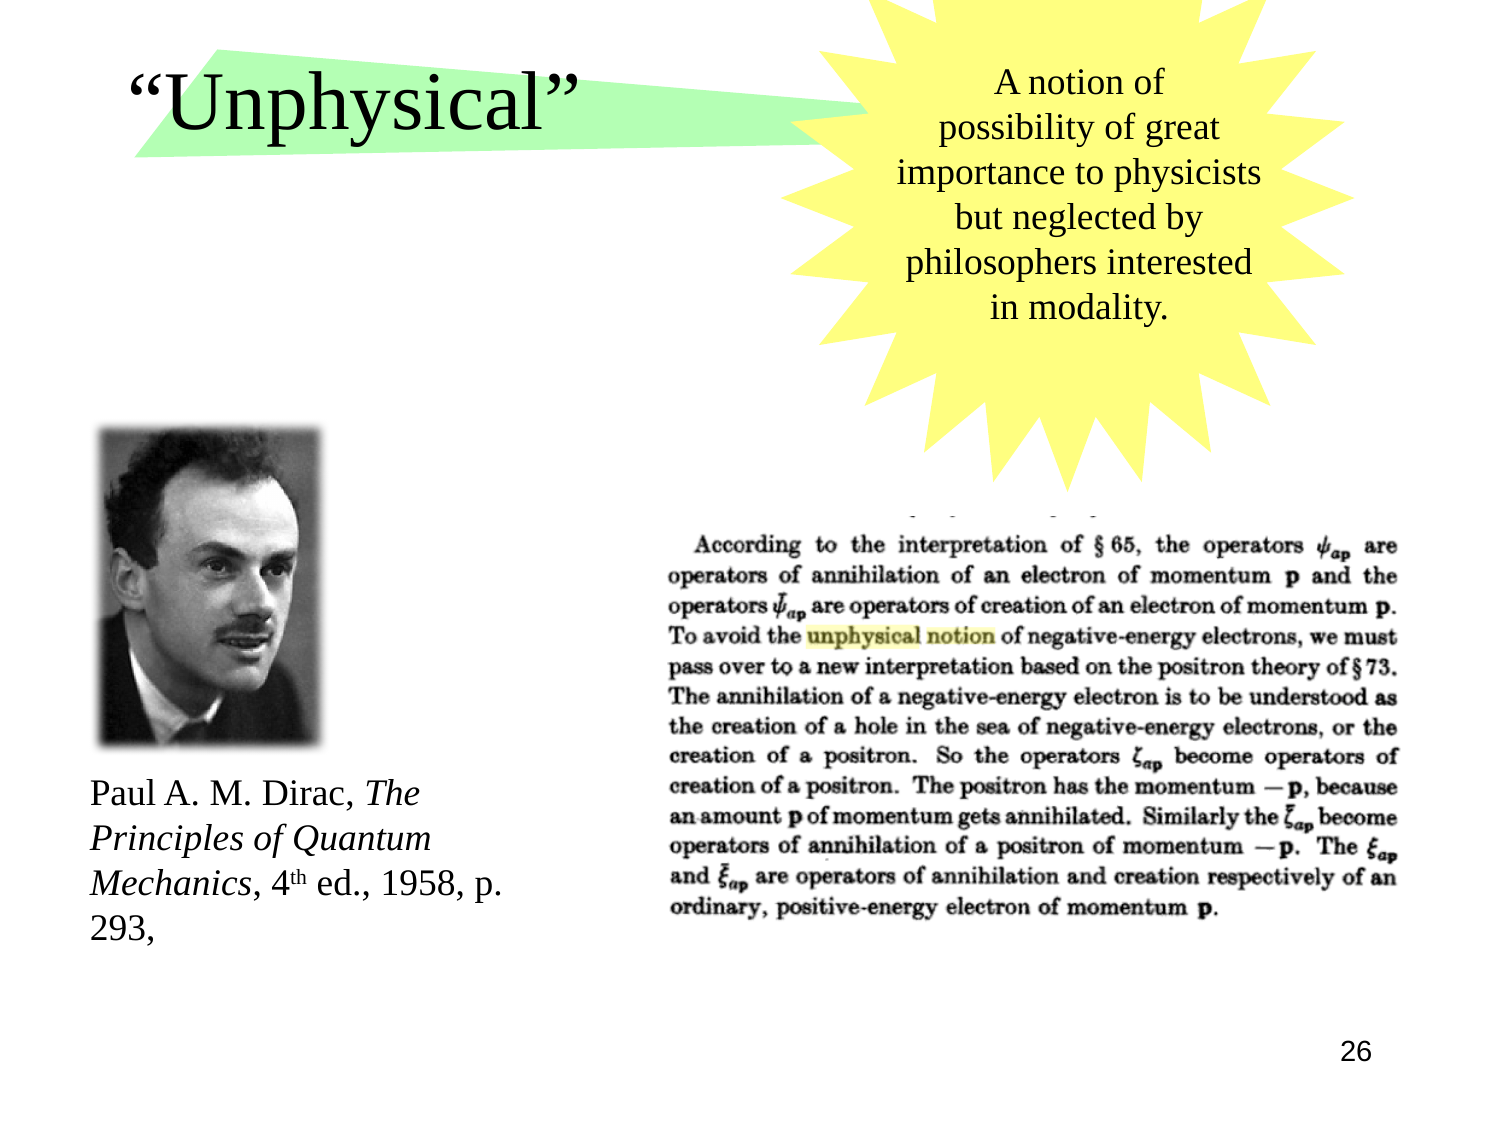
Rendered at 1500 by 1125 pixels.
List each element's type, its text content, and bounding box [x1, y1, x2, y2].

slide_number 26 [1074, 1024, 1388, 1101]
text_box [616, 82, 775, 149]
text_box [74, 418, 1444, 1004]
title “Unphysical” [112, 37, 616, 155]
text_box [780, 0, 1355, 417]
